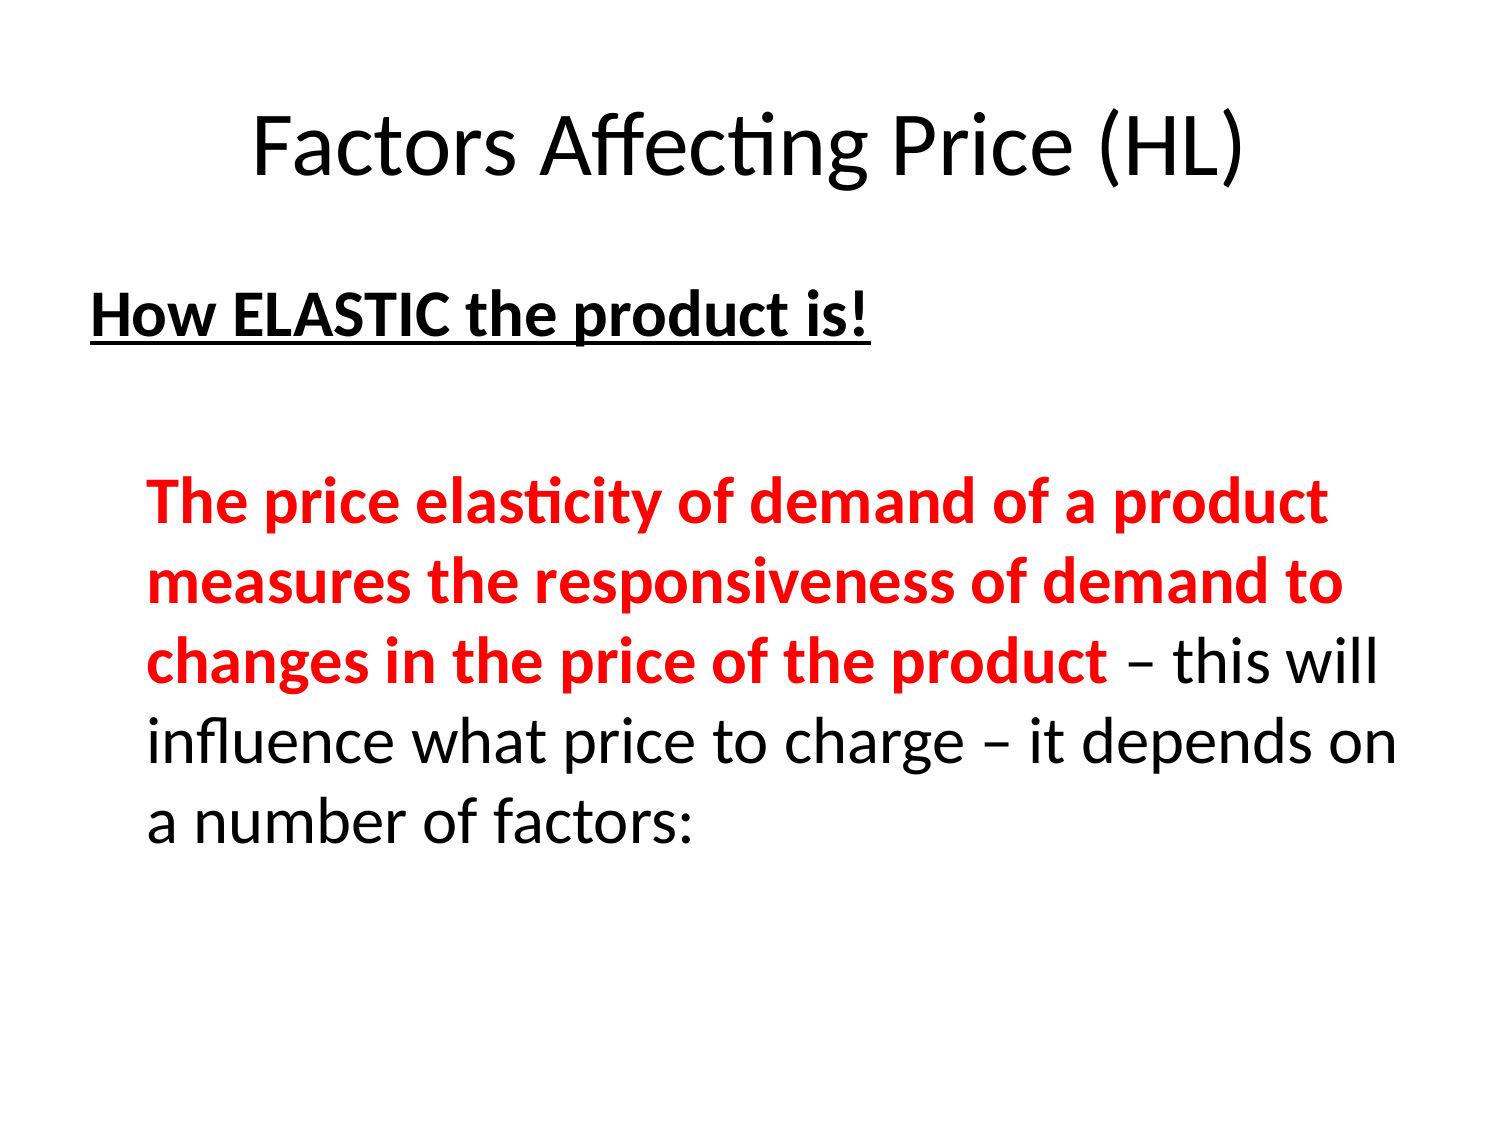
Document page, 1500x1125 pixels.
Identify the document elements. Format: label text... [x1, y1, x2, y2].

title Factors Affecting Price (HL) [75, 45, 1425, 233]
list How ELASTIC the product is! The price elasticity of demand of a product measures the responsiveness of demand to changes in the price of the product – this will influence what price to charge – it depends on a number of factors: [75, 262, 1425, 1005]
